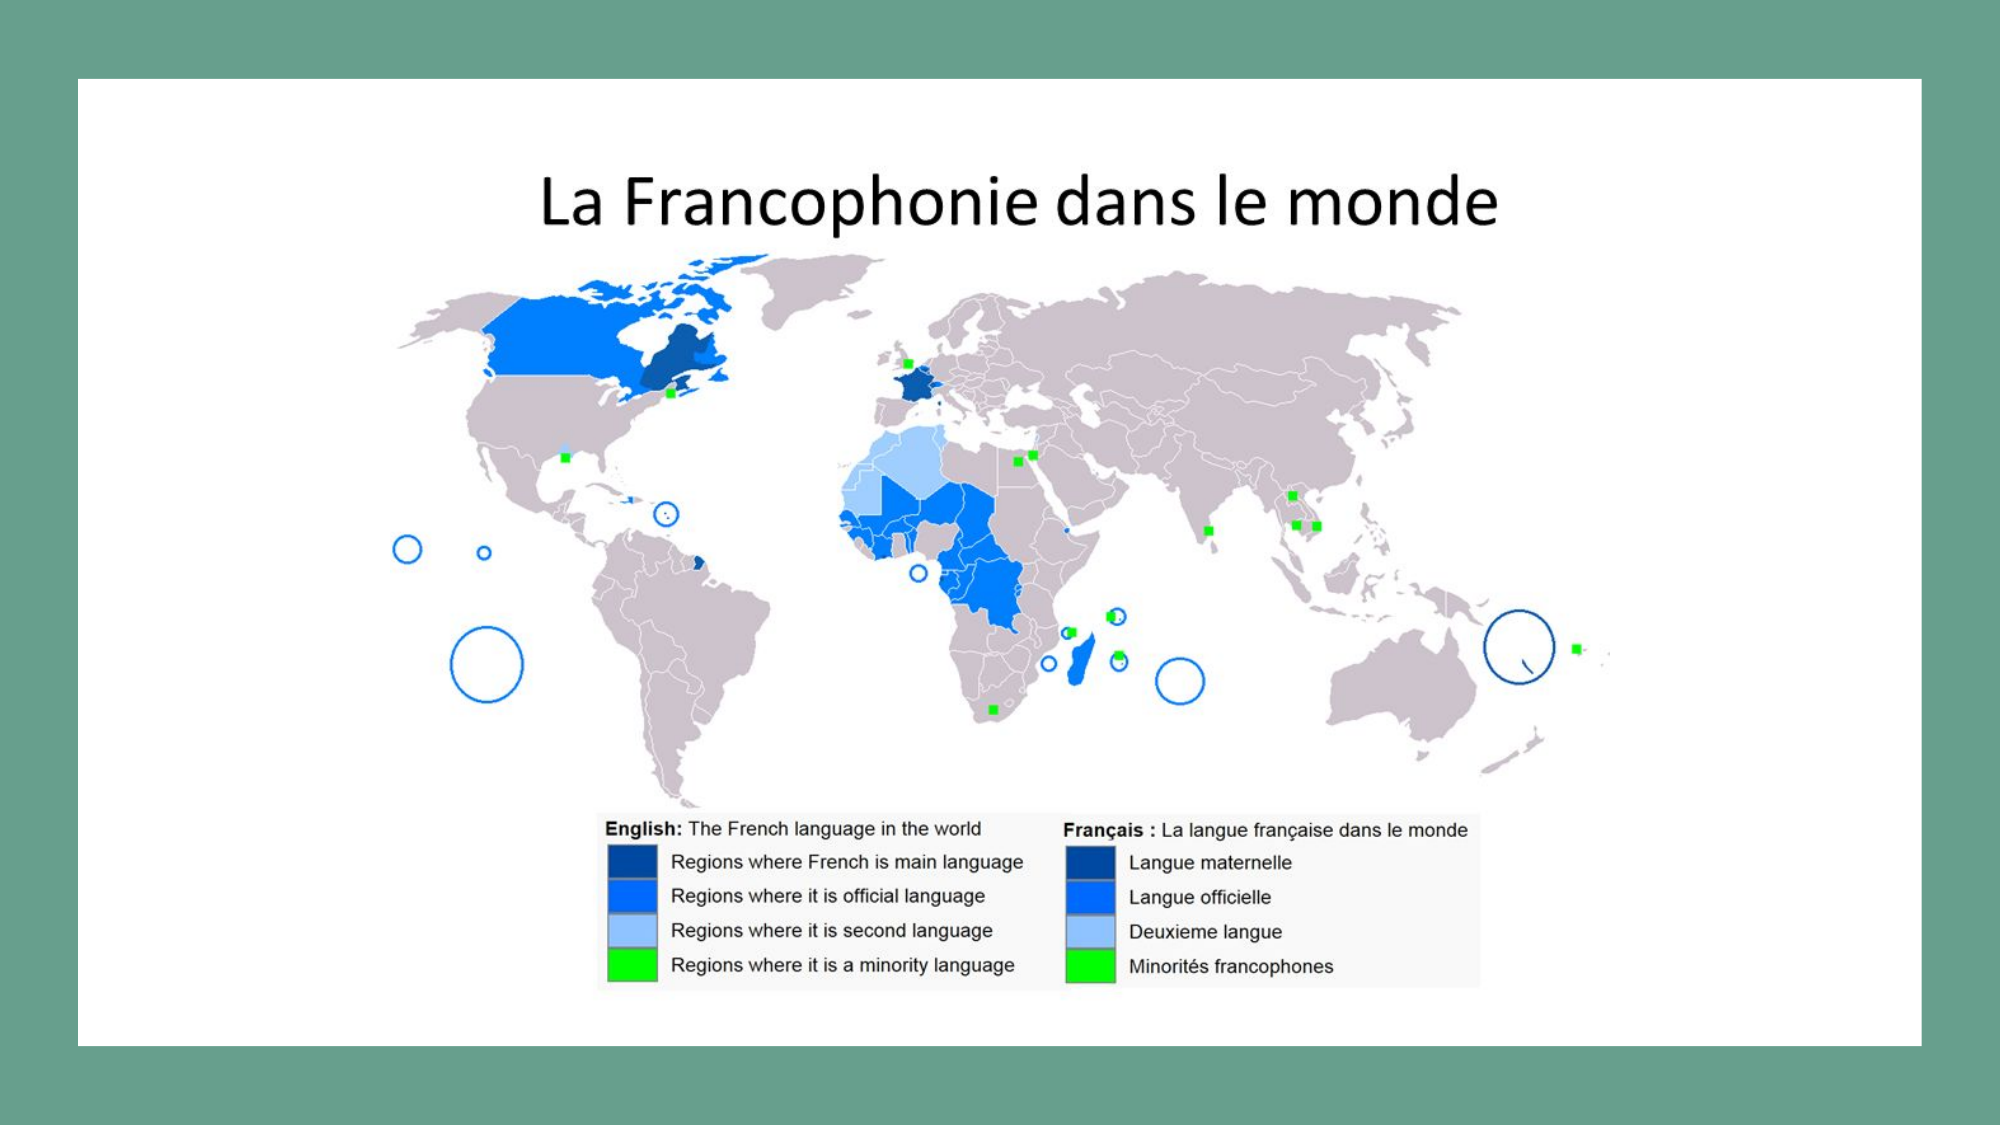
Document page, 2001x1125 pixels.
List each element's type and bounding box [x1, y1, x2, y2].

picture [390, 105, 1610, 1020]
text_box [0, 0, 2000, 1125]
text_box [77, 78, 1923, 1047]
